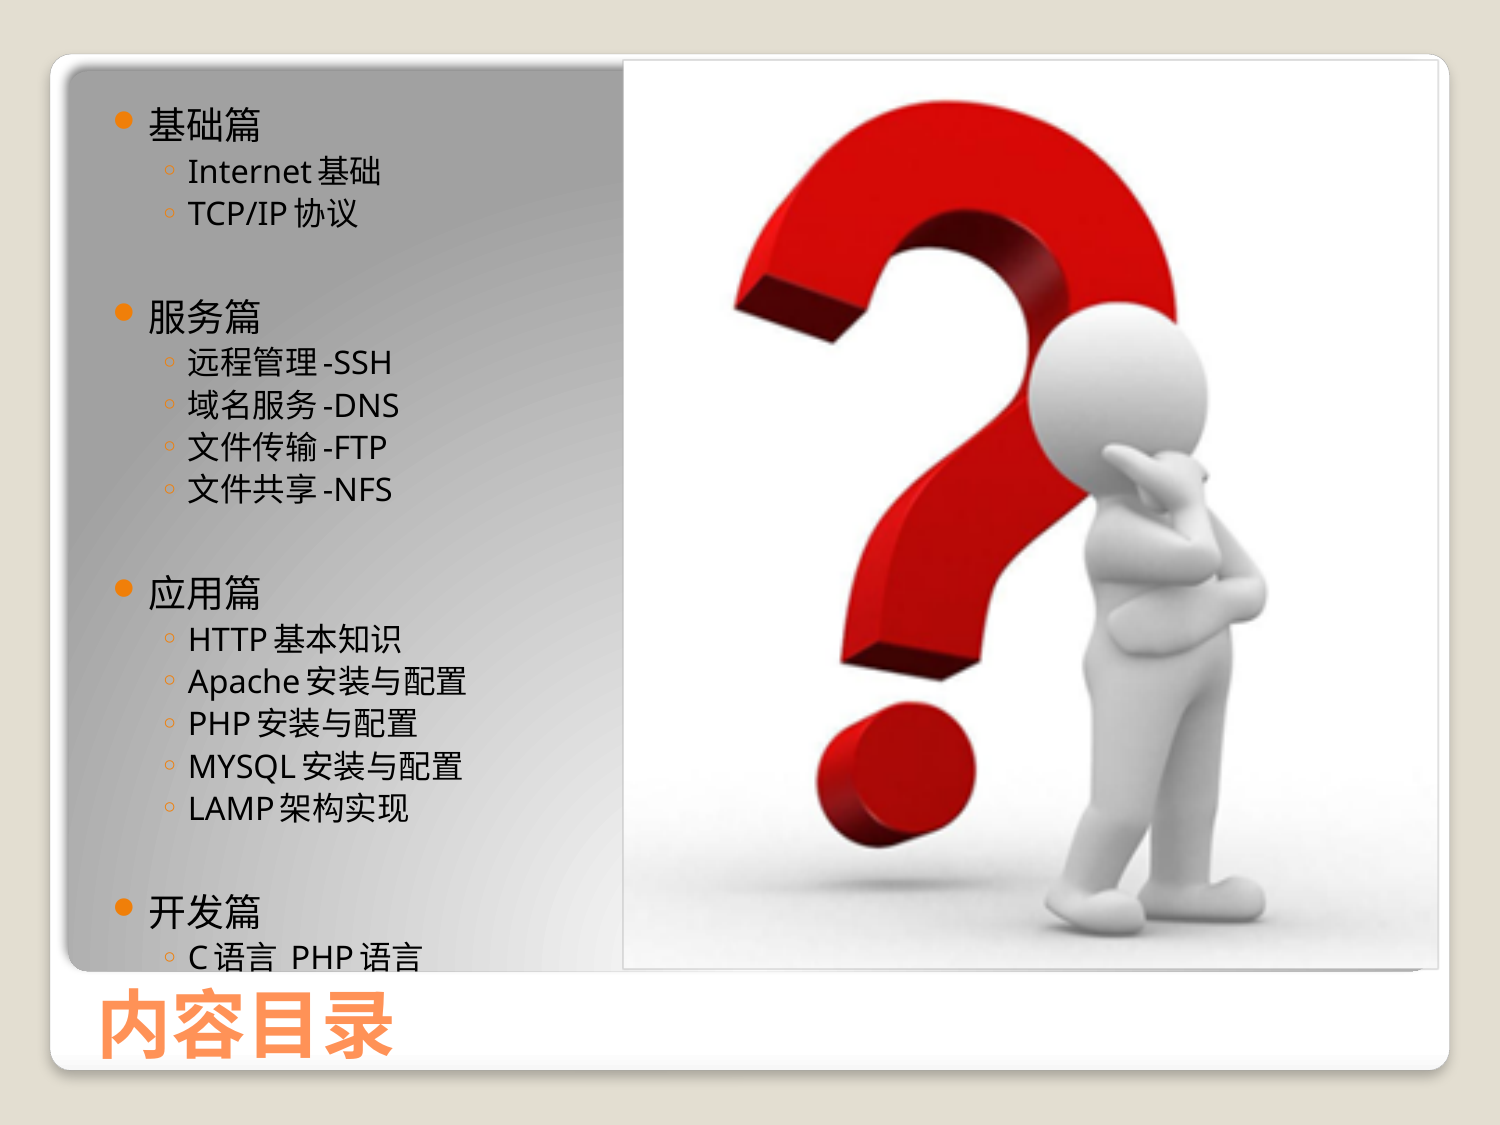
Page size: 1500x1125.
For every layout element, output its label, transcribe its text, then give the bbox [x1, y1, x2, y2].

title 内容目录 [82, 997, 1425, 1075]
picture [620, 58, 1442, 973]
list 基础篇 Internet基础 TCP/IP协议 服务篇 远程管理-SSH 域名服务-DNS 文件传输-FTP 文件共享-NFS 应用篇 HTTP基本知识 Apache安装与配置 PHP安装与配置 MYSQL安装与配置 LAMP架构实现 开发篇 C语言 PHP语言 [82, 86, 1425, 997]
